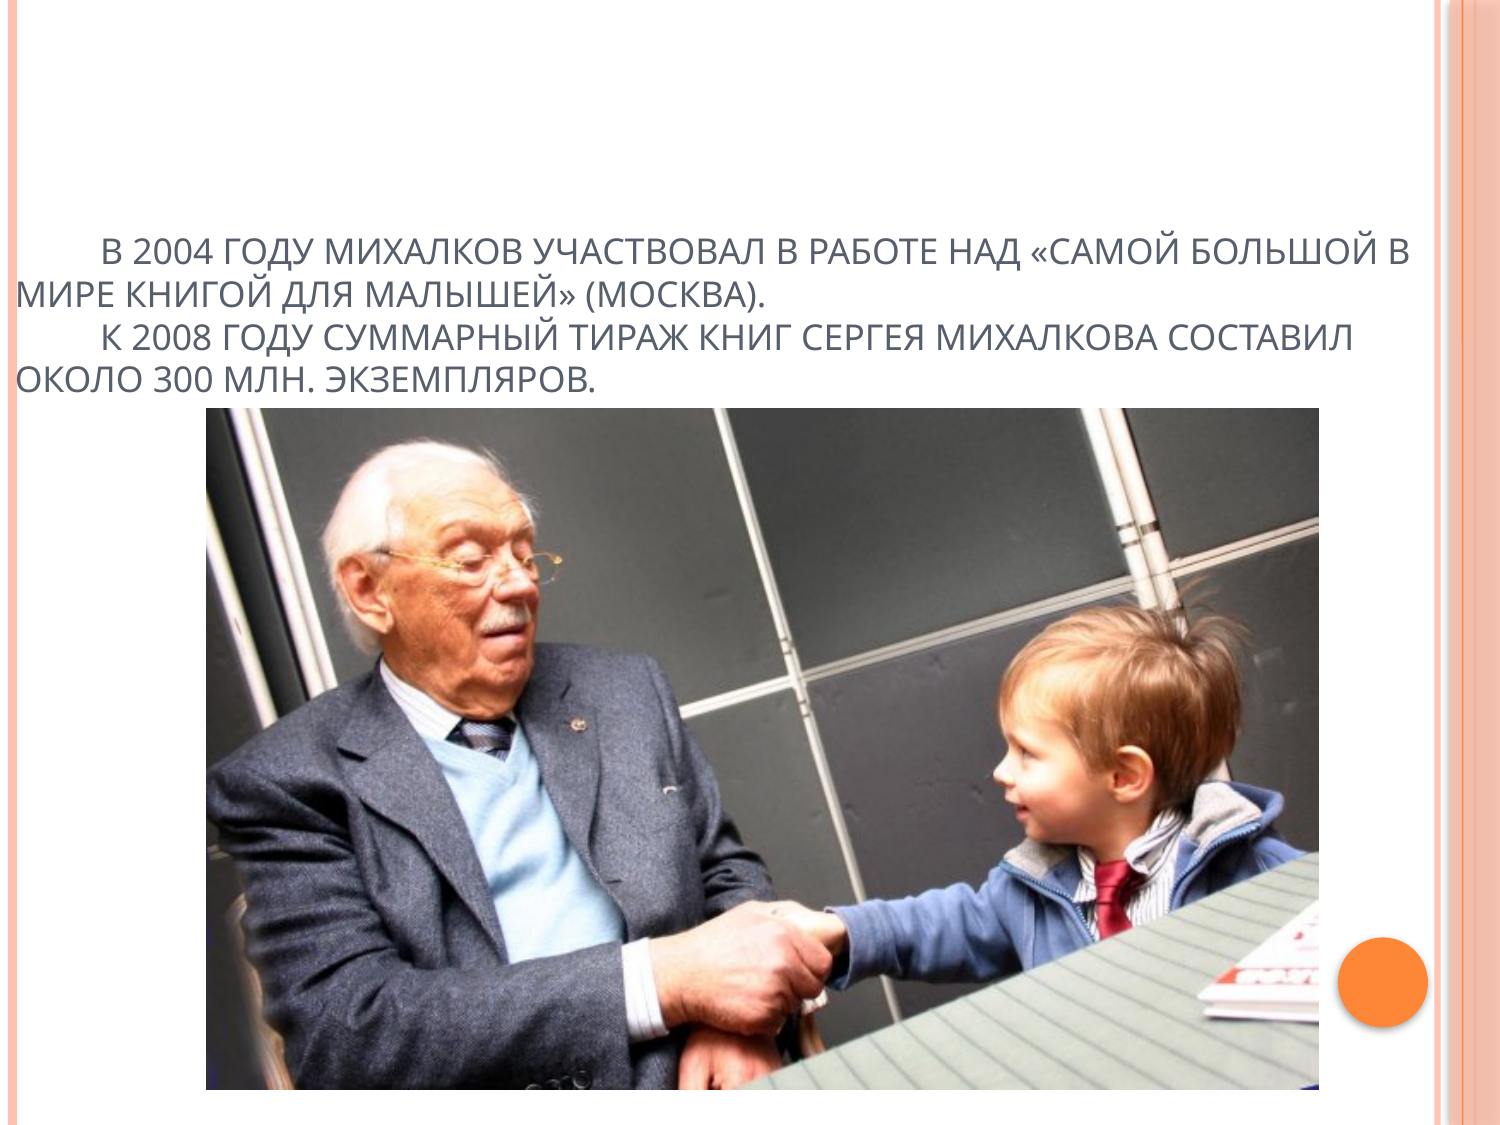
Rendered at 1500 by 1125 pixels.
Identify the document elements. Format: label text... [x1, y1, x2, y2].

picture [206, 408, 1320, 1091]
title В 2004 году Михалков участвовал в работе над «Самой большой в мире книгой для малышей» (Москва). К 2008 году суммарный тираж книг Сергея Михалкова составил около 300 млн. экземпляров. [0, 219, 1500, 408]
